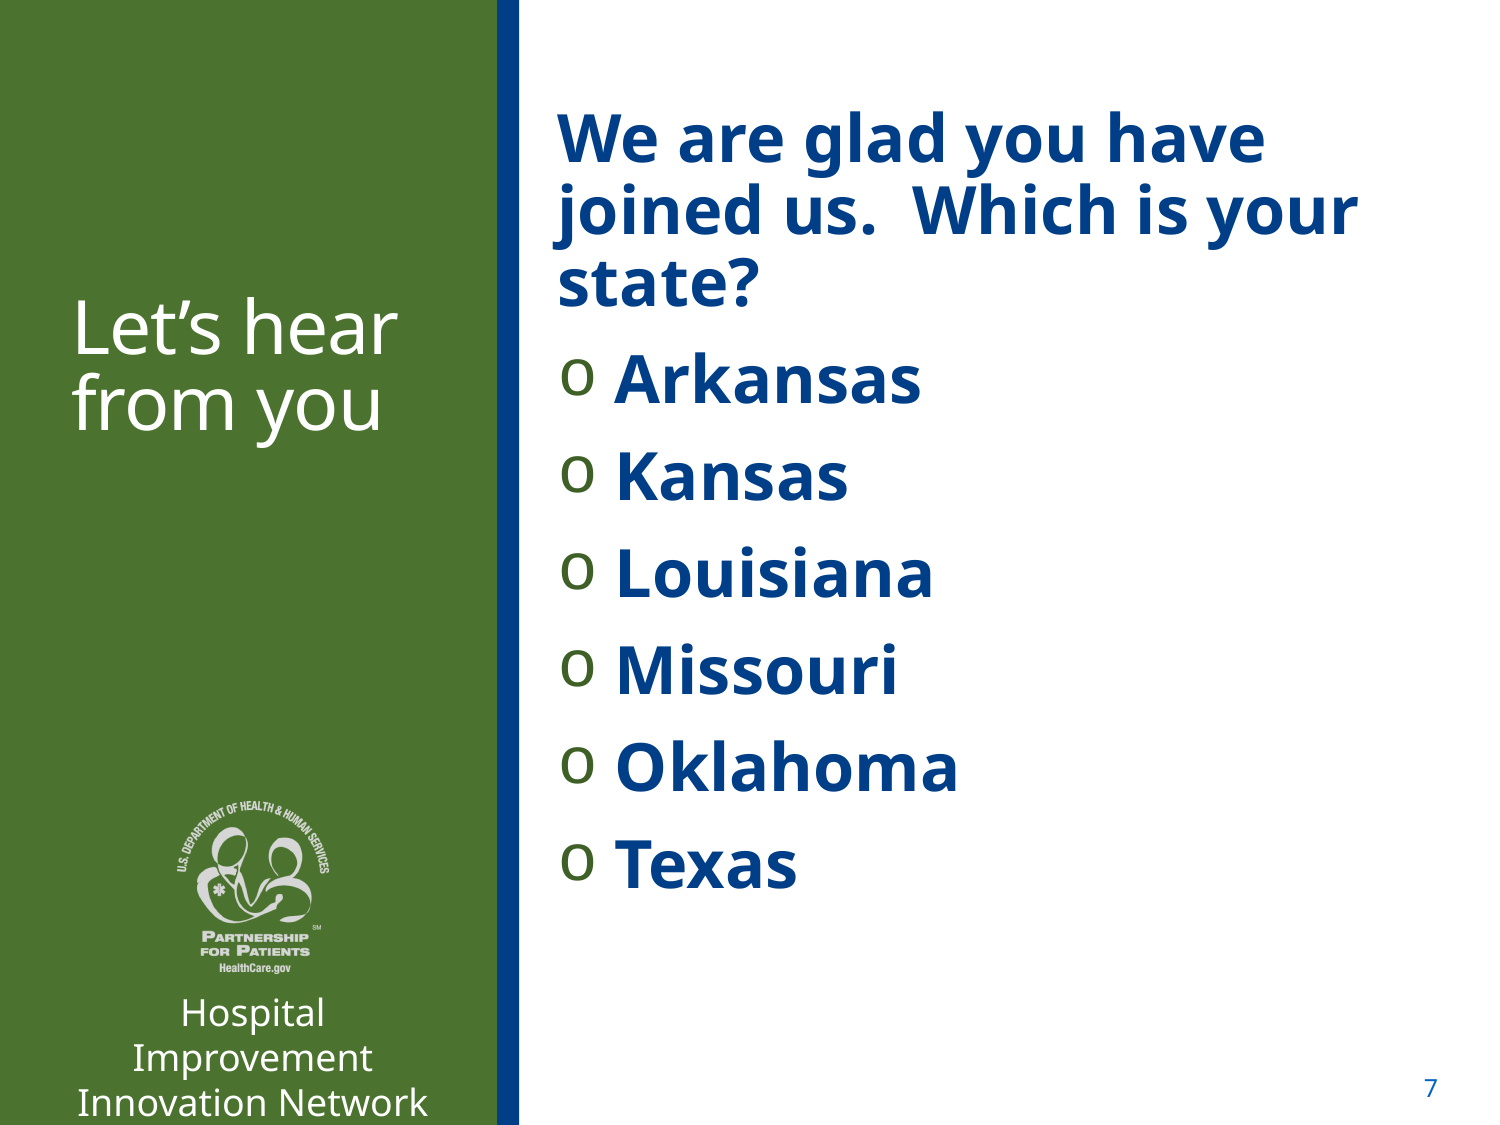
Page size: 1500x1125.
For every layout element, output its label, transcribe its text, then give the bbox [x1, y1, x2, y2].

list We are glad you have joined us. Which is your state? Arkansas Kansas Louisiana Missouri Oklahoma Texas [557, 97, 1483, 1029]
text_box Hospital Improvement Innovation Network [42, 981, 464, 1125]
title Let’s hear from you [56, 97, 451, 454]
slide_number 7 [1291, 1059, 1454, 1120]
picture [176, 800, 330, 975]
